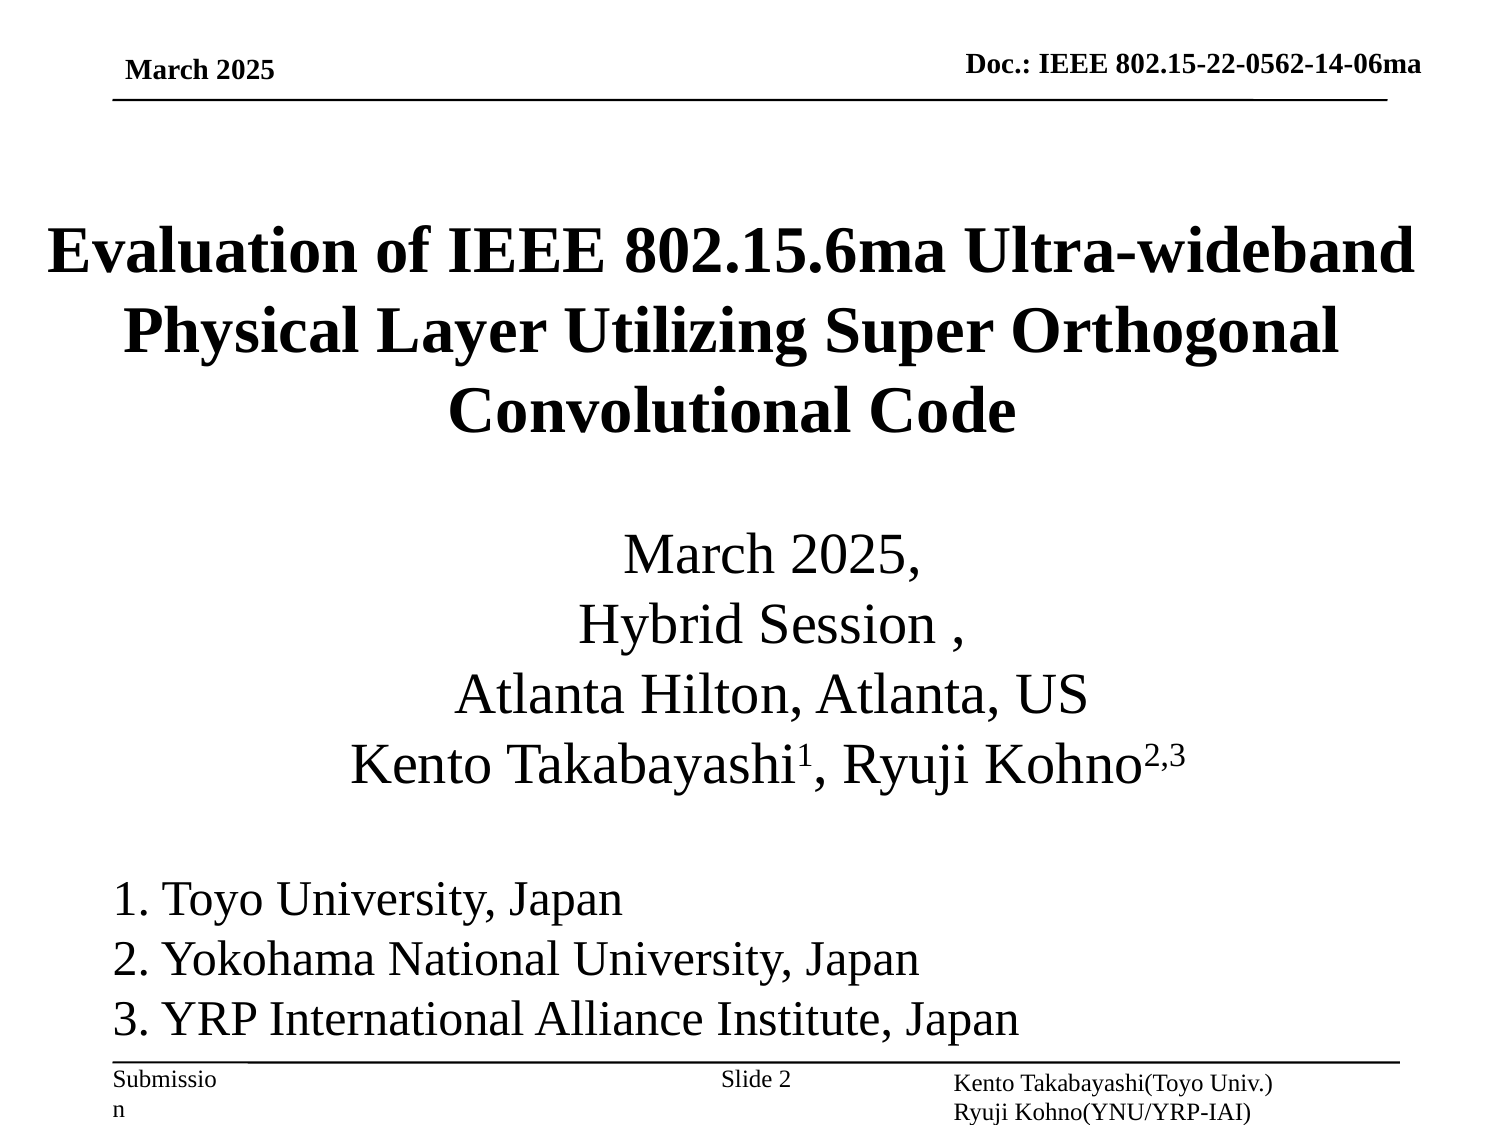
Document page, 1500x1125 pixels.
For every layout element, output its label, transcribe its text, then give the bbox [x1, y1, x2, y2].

slide_number Slide 2 [712, 1061, 801, 1093]
footer Kento Takabayashi(Toyo Univ.) Ryuji Kohno(YNU/YRP-IAI) [938, 1058, 1447, 1125]
text_box March 2025, Hybrid Session , Atlanta Hilton, Atlanta, US Kento Takabayashi1, Ryuji Kohno2,3 1. Toyo University, Japan 2. Yokohama National University, Japan 3. YRP International Alliance Institute, Japan [97, 508, 1447, 1053]
text_box Evaluation of IEEE 802.15.6ma Ultra-wideband Physical Layer Utilizing Super Orthogonal Convolutional Code [13, 198, 1452, 454]
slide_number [124, 49, 388, 86]
